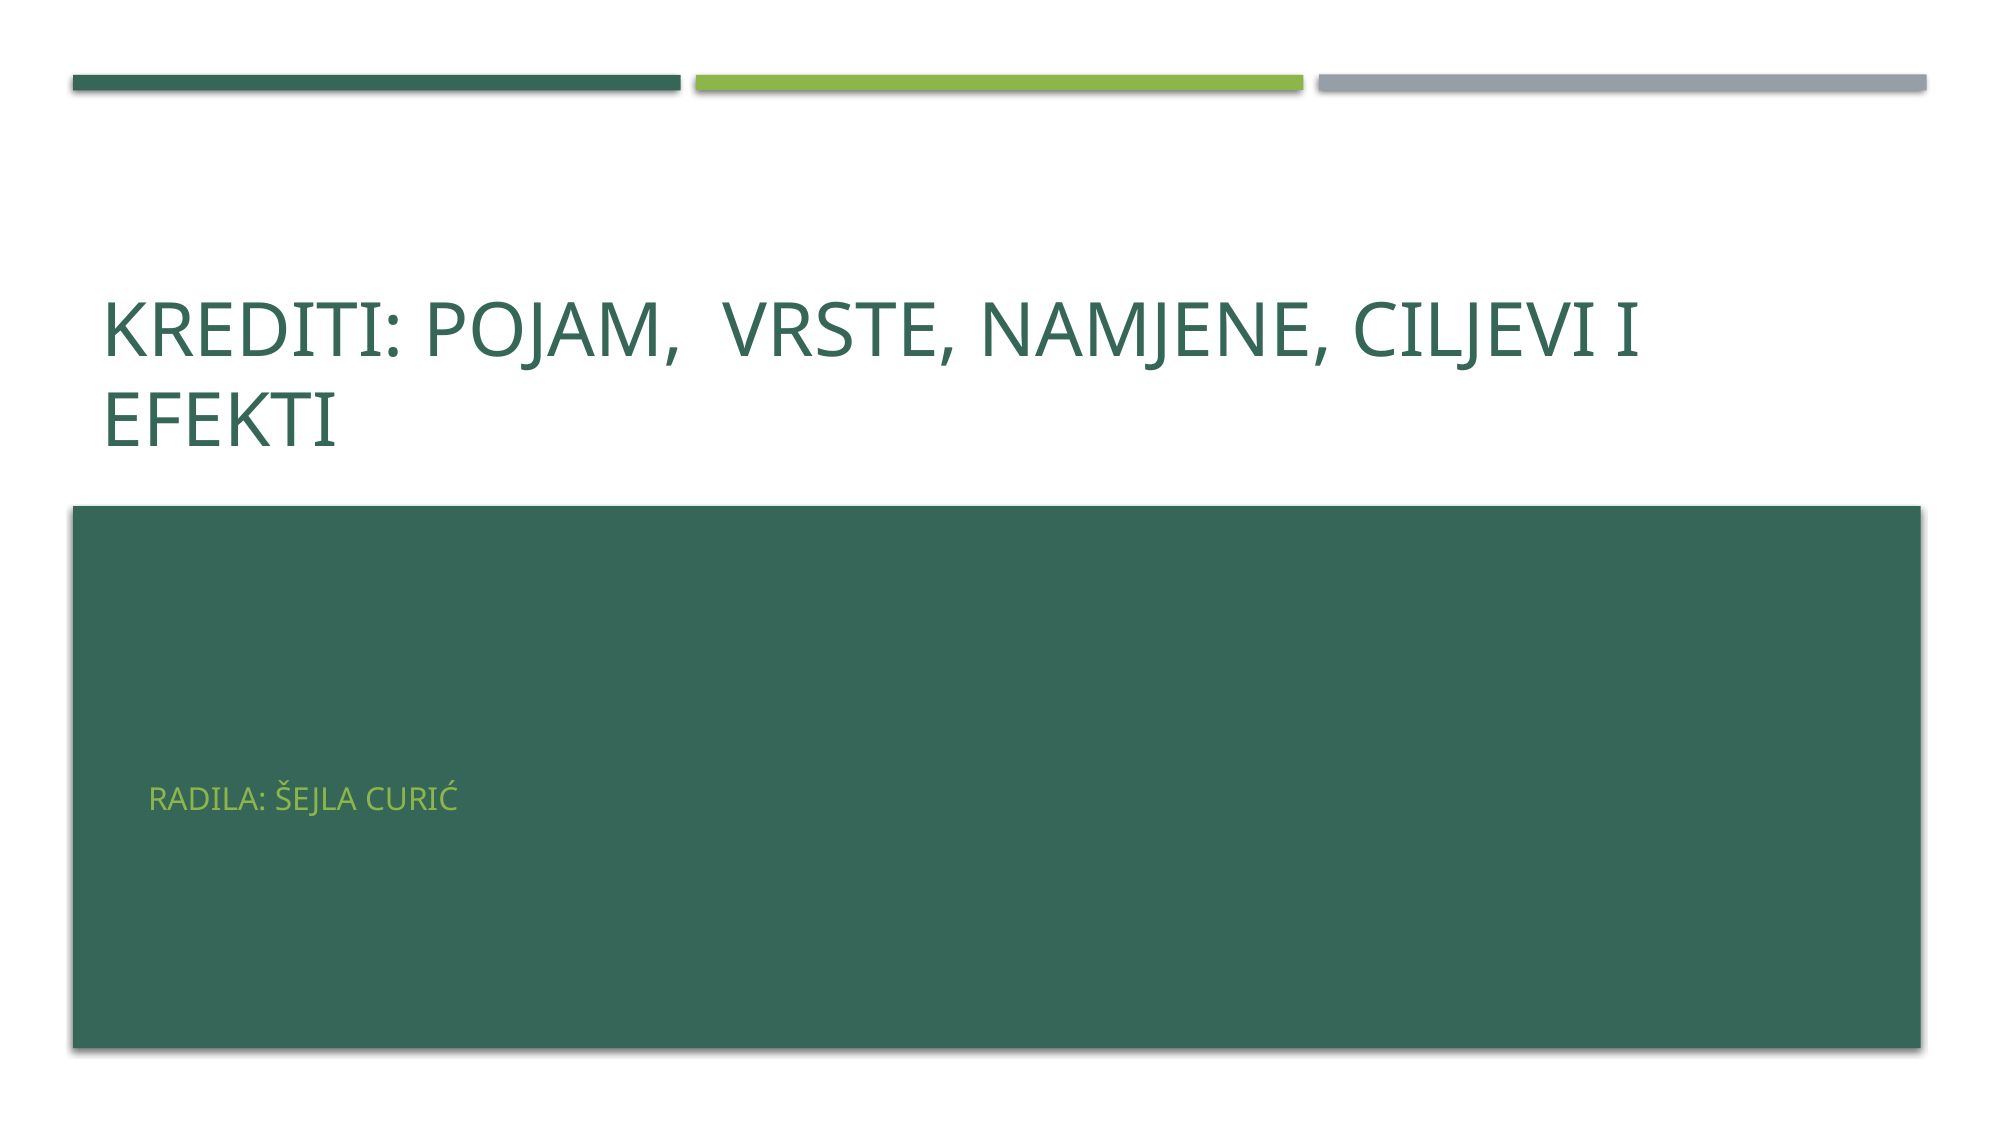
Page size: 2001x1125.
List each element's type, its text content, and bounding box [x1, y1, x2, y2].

title KREDITI: POJAM, VRSTE, NAMJENE, CILJEVI I EFEKTI [86, 167, 1899, 469]
subtitle RADILA: Šejla curić [133, 771, 1615, 824]
